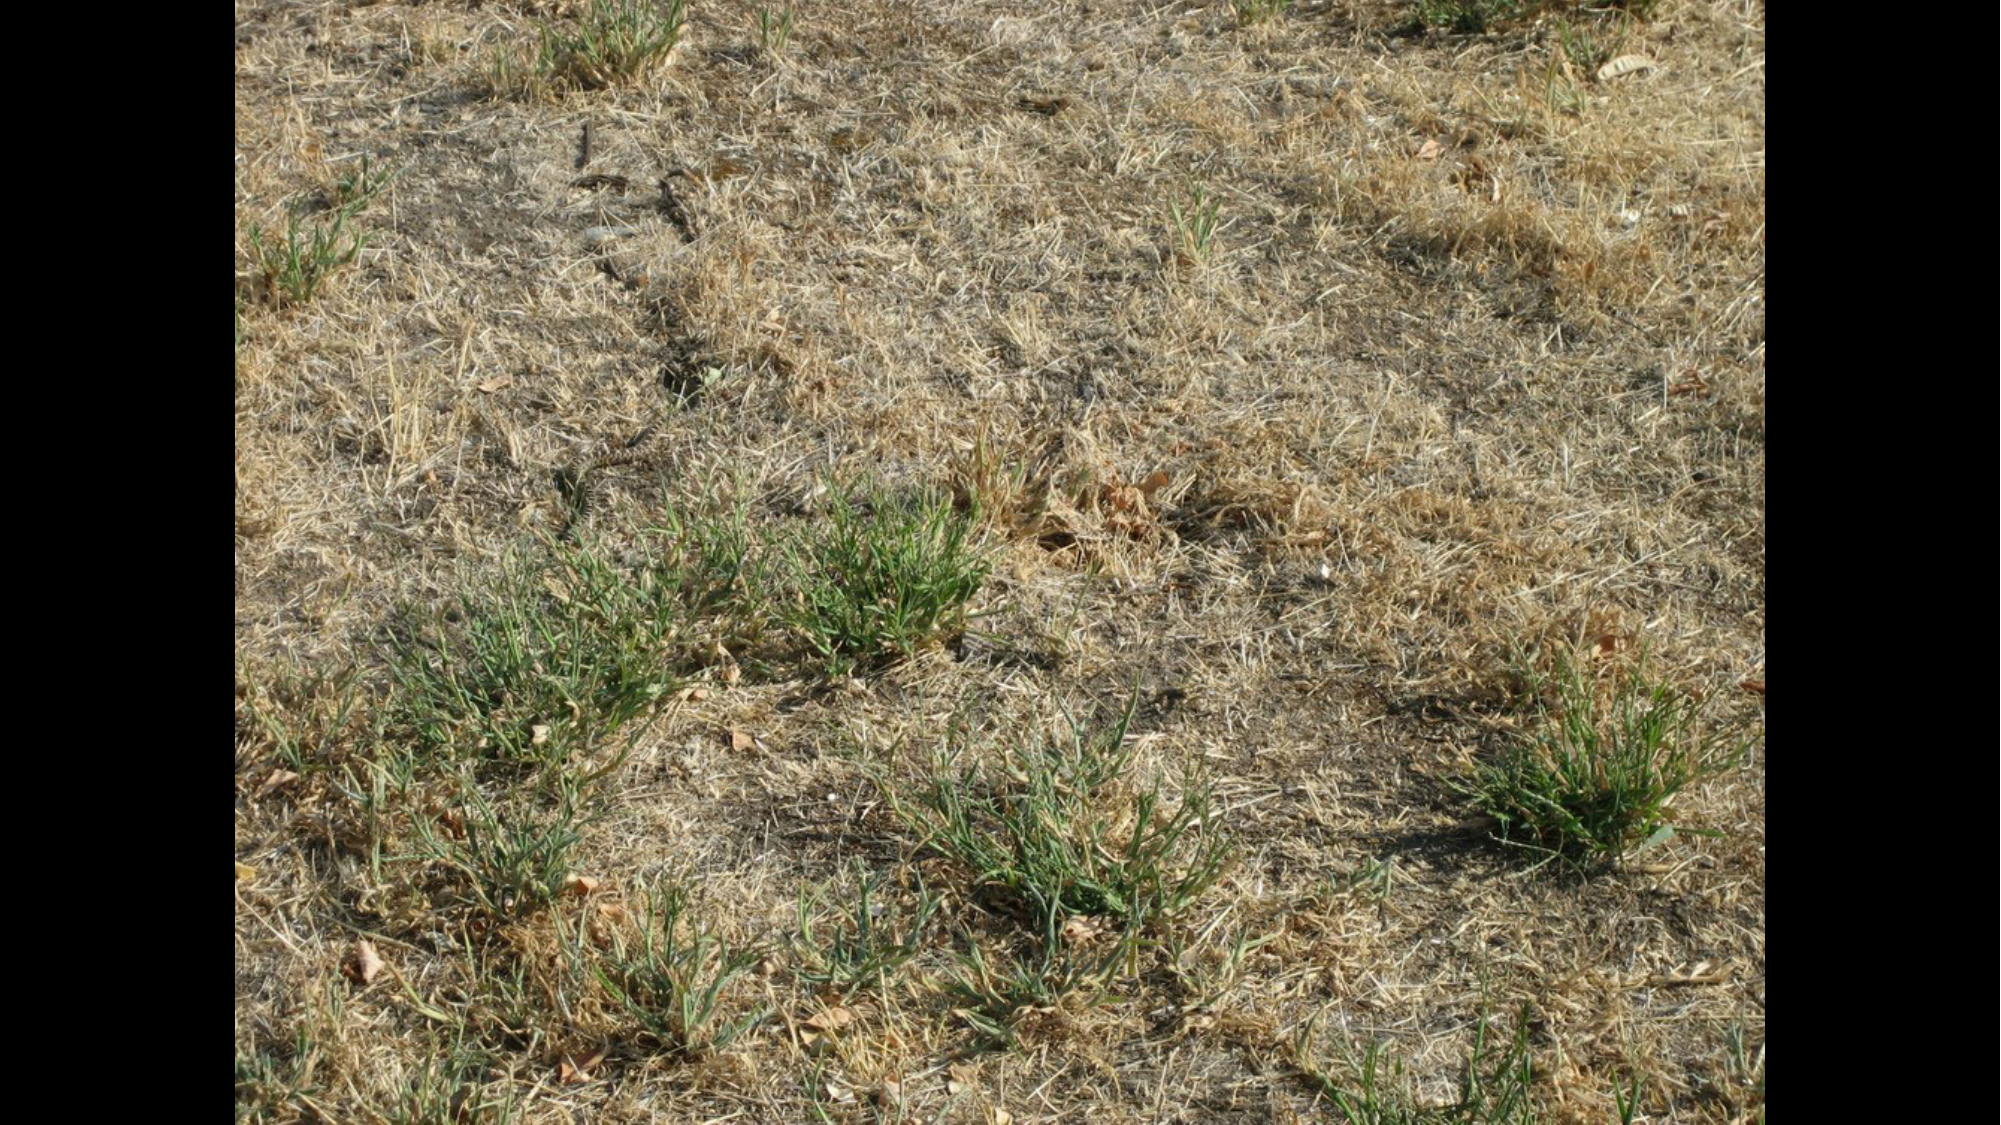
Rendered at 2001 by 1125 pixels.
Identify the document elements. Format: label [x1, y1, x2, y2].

picture [235, 0, 1765, 1125]
